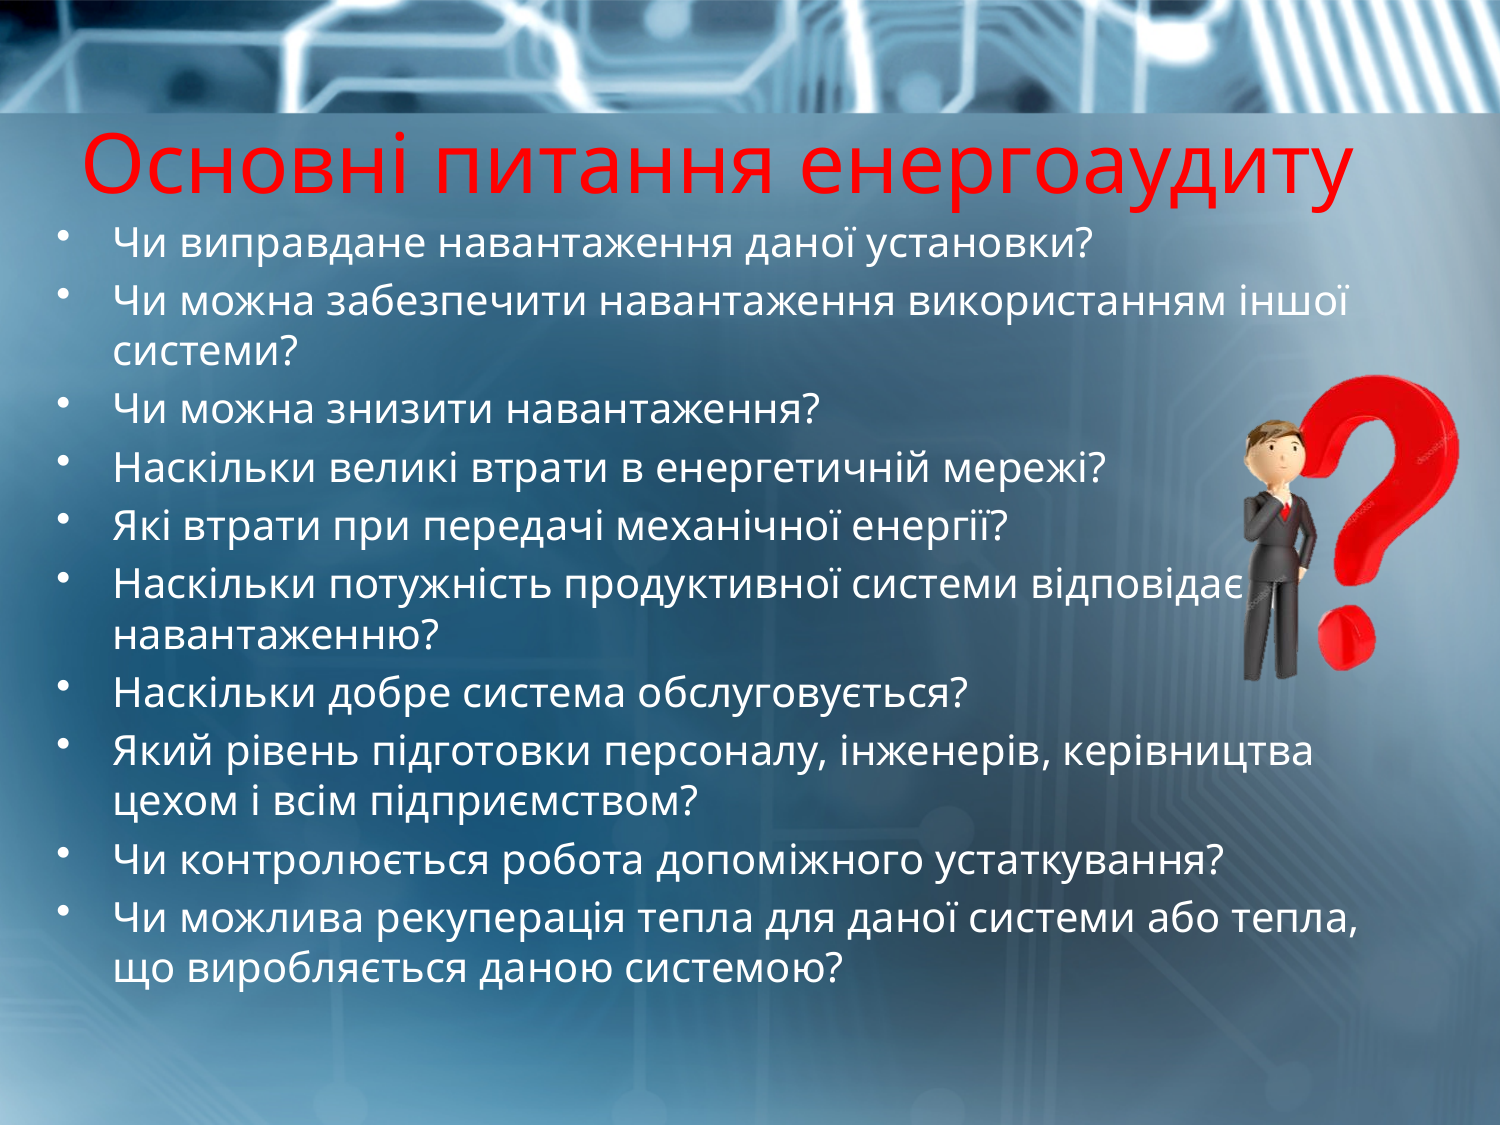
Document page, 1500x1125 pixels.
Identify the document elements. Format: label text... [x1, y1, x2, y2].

list Чи виправдане навантаження даної установки? Чи можна забезпечити навантаження використанням іншої системи? Чи можна знизити навантаження? Наскільки великі втрати в енергетичній мережі? Які втрати при передачі механічної енергії? Наскільки потужність продуктивної системи відповідає навантаженню? Наскільки добре система обслуговується? Який рівень підготовки персоналу, інженерів, керівництва цехом і всім підприємством? Чи контролюється робота допоміжного устаткування? Чи можлива рекуперація тепла для даної системи або тепла, що виробляється даною системою? [41, 208, 1447, 1083]
picture [0, 0, 1500, 1125]
title Основні питання енергоаудиту [5, 101, 1431, 220]
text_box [1218, 361, 1475, 717]
